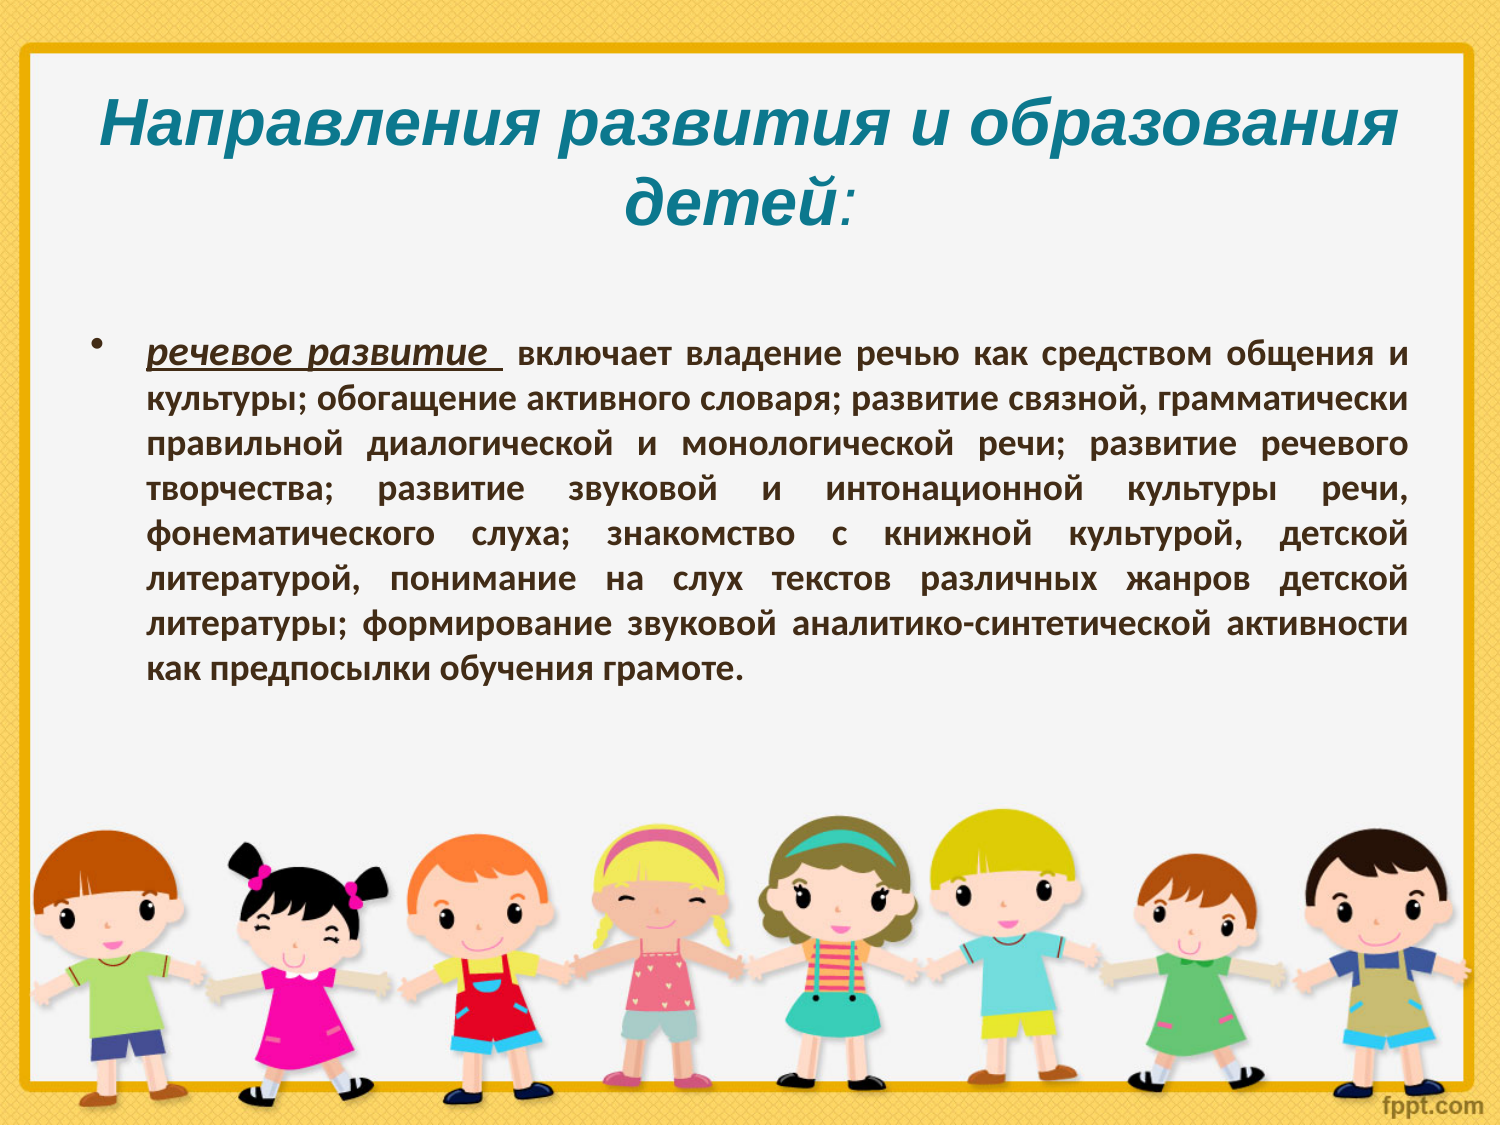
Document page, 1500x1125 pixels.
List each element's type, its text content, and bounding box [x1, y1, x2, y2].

title Направления развития и образования детей: [74, 0, 1426, 209]
picture [0, 0, 1500, 1125]
list речевое развитие включает владение речью как средством общения и культуры; обогащение активного словаря; развитие связной, грамматически правильной диалогической и монологической речи; развитие речевого творчества; развитие звуковой и интонационной культуры речи, фонематического слуха; знакомство с книжной культурой, детской литературой, понимание на слух текстов различных жанров детской литературы; формирование звуковой аналитико-синтетической активности как предпосылки обучения грамоте. [74, 262, 1426, 1006]
